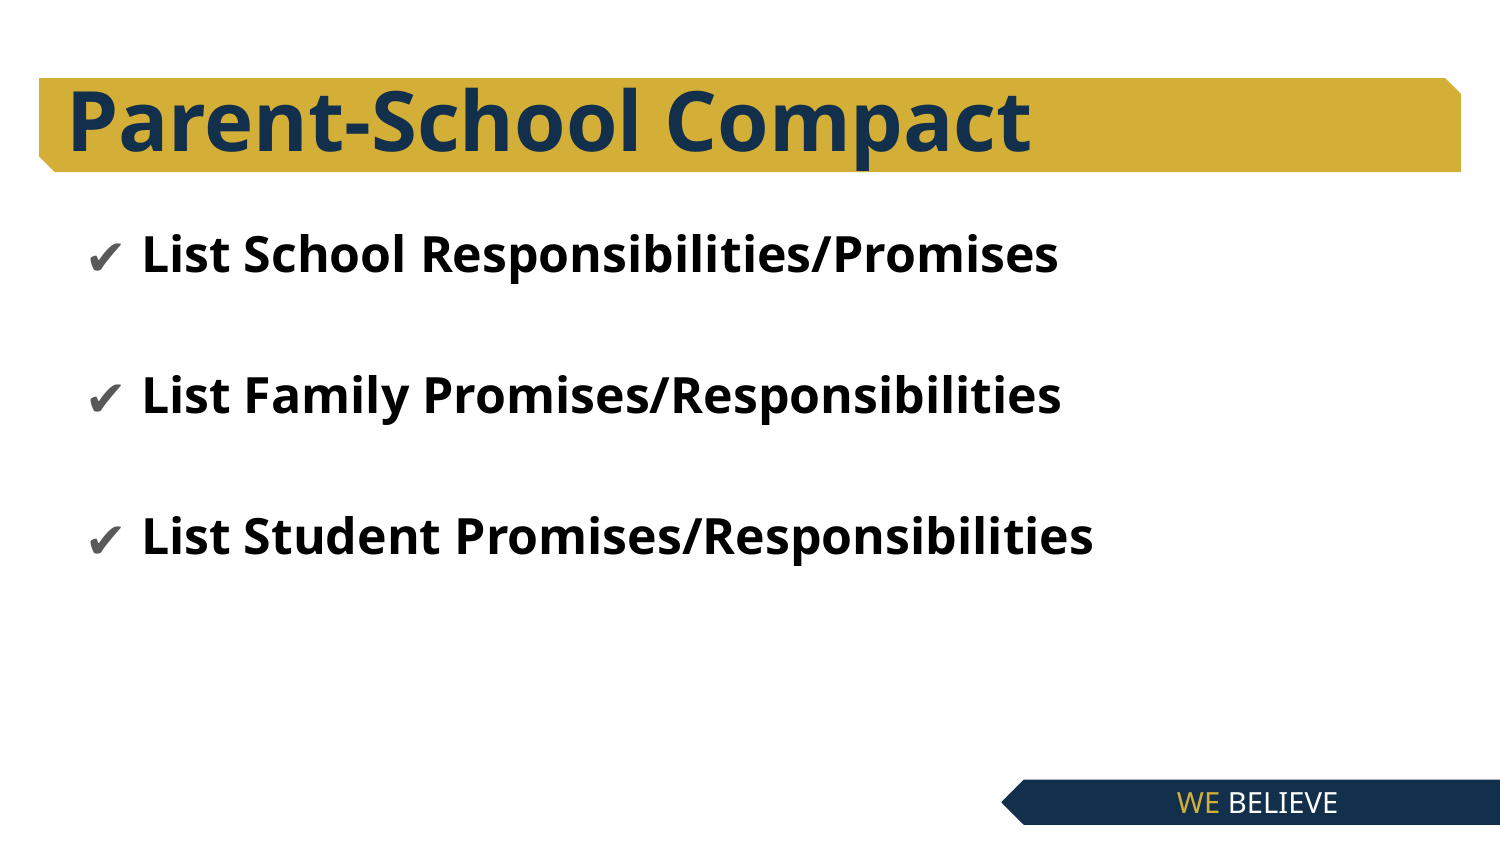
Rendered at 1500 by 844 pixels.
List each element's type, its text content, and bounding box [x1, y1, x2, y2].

list List School Responsibilities/Promises List Family Promises/Responsibilities List Student Promises/Responsibilities [51, 189, 1449, 750]
title Parent-School Compact [51, 53, 1449, 148]
